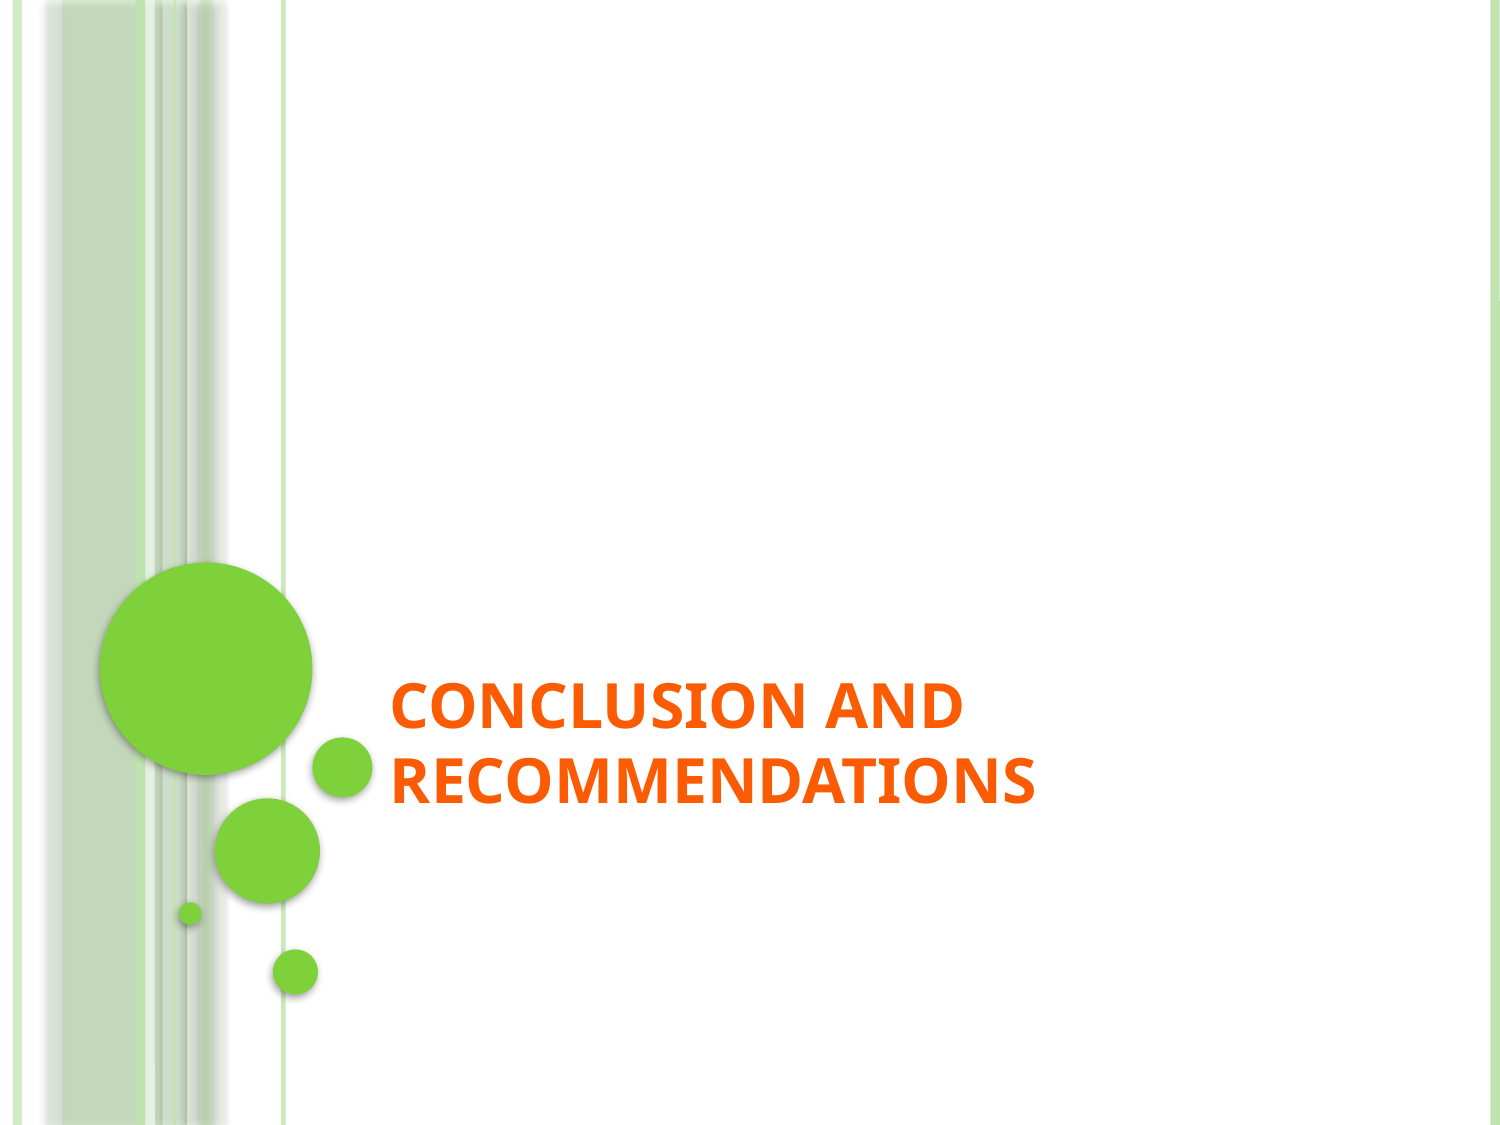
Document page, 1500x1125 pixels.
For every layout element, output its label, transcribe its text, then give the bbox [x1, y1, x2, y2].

title Conclusion and Recommendations [375, 512, 1388, 824]
